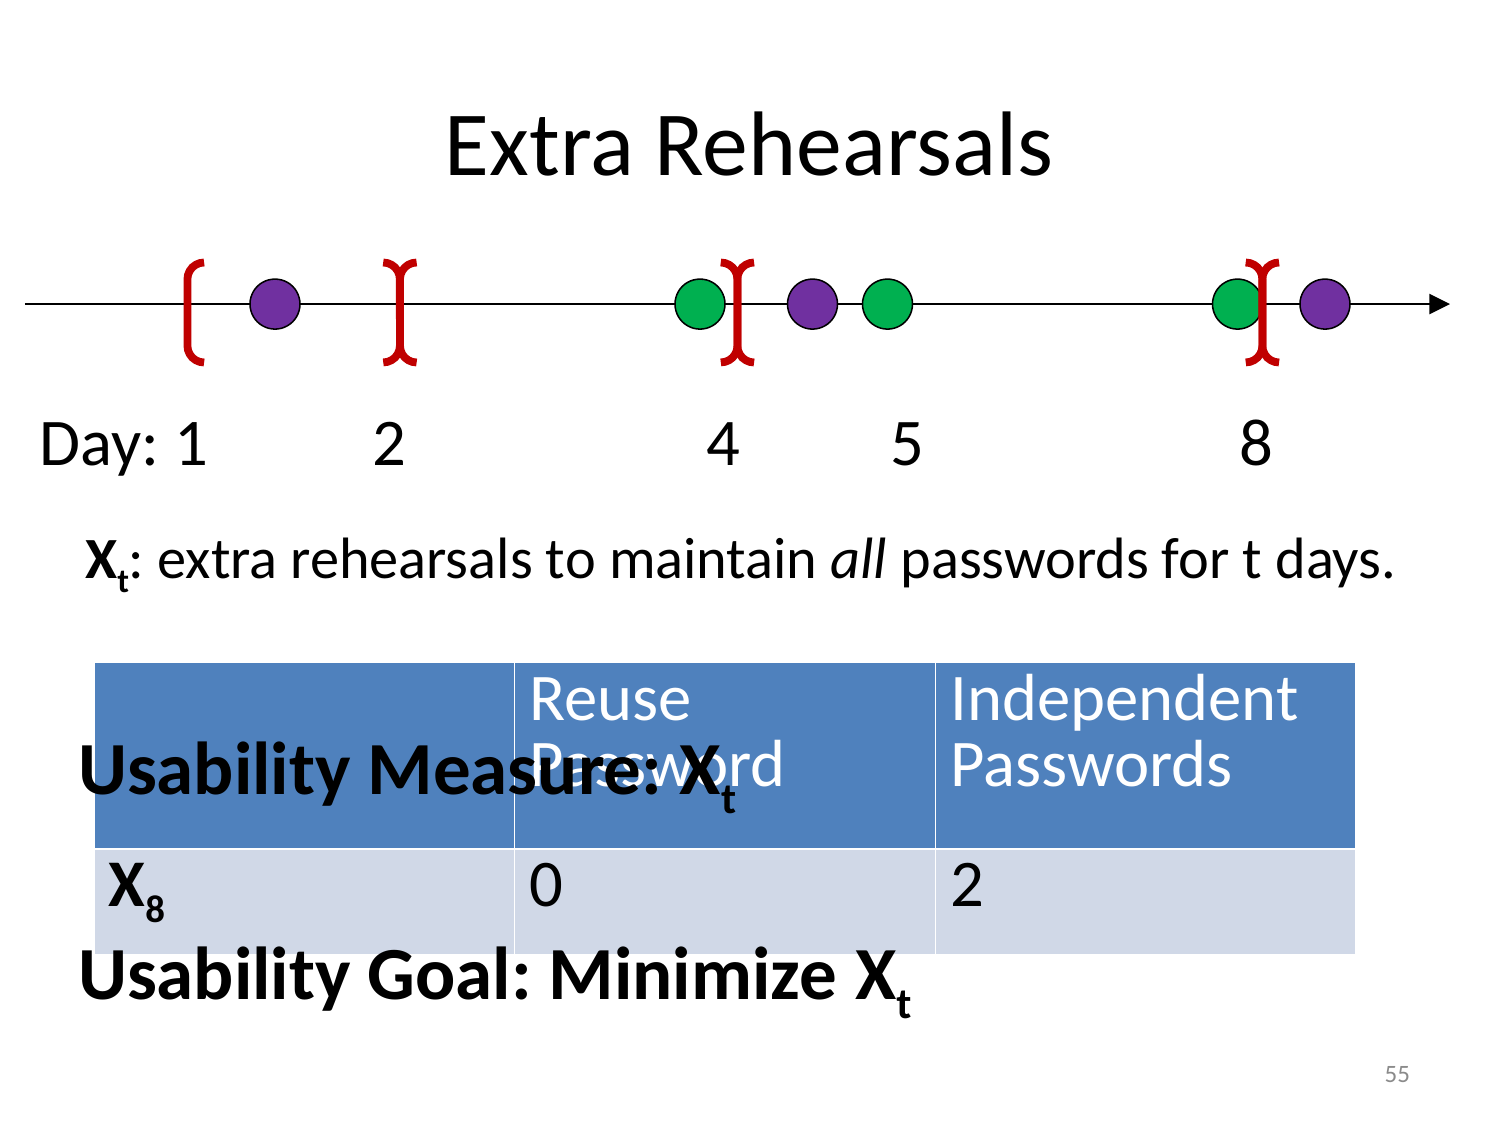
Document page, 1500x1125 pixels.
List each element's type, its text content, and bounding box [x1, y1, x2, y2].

text_box [1261, 261, 1500, 364]
text_box [736, 312, 1262, 364]
text_box [736, 261, 1262, 303]
title Extra Rehearsals [75, 45, 1425, 233]
slide_number 55 [1074, 1042, 1425, 1103]
text_box Day: 1 2 4 5 8 [24, 391, 1450, 487]
table_header Reuse Password [515, 663, 935, 712]
table_header Independent Passwords [936, 663, 1355, 848]
text_box [399, 261, 737, 303]
text_box [186, 312, 400, 364]
table_cell 2 [1075, 850, 1355, 954]
text_box [399, 312, 737, 364]
text_box Usability Measure: Xt Usability Goal: Minimize Xt [63, 712, 1075, 1035]
text_box [186, 261, 400, 303]
text_box Xt: extra rehearsals to maintain all passwords for t days. [70, 512, 1412, 607]
table_header [95, 663, 514, 712]
